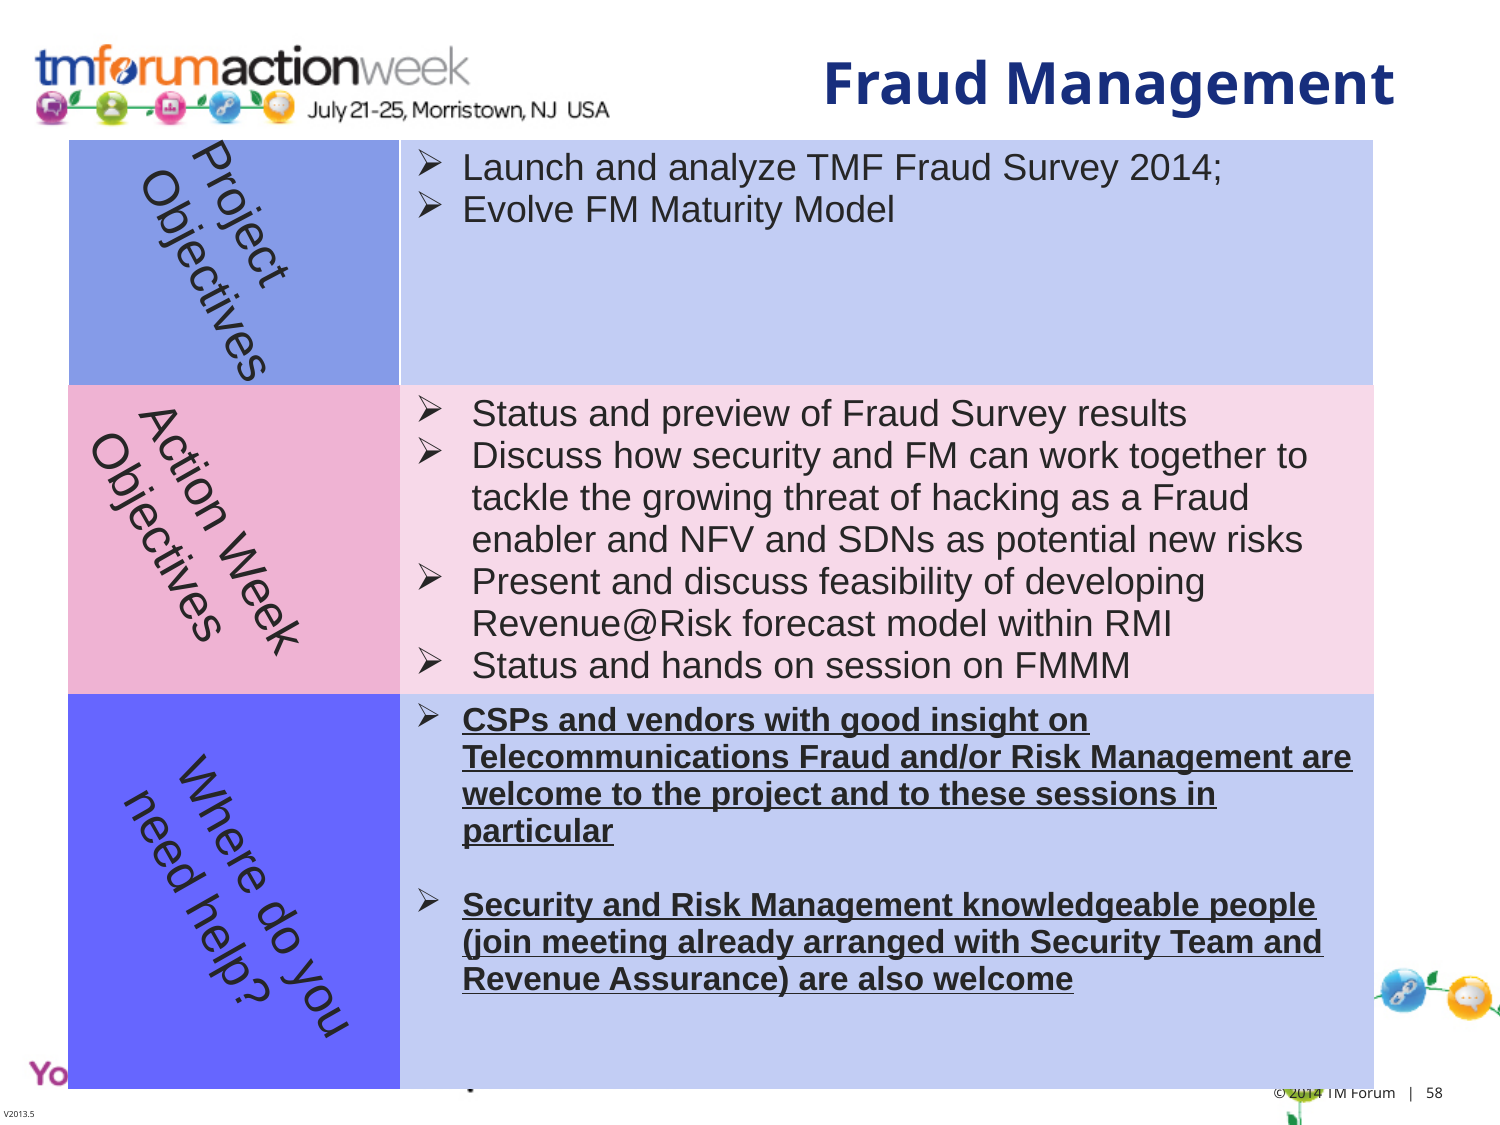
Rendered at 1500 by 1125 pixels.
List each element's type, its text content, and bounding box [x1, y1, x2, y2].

table_cell CSPs and vendors with good insight on Telecommunications Fraud and/or Risk Management are welcome to the project and to these sessions in particular Security and Risk Management knowledgeable people (join meeting already arranged with Security Team and Revenue Assurance) are also welcome [400, 694, 1374, 1089]
text_box Action Week Objectives [92, 388, 366, 798]
table_header Launch and analyze TMF Fraud Survey 2014; Evolve FM Maturity Model [401, 140, 1373, 385]
table_cell [68, 385, 400, 694]
text_box Project Objectives [123, 116, 407, 515]
table_cell [68, 694, 400, 1089]
text_box Where do you need help? [128, 745, 402, 1125]
title Fraud Management [437, 1, 1411, 162]
picture [0, 0, 1500, 1125]
table_header [69, 140, 235, 385]
table_header [239, 140, 399, 385]
table_cell Status and preview of Fraud Survey results Discuss how security and FM can work together to tackle the growing threat of hacking as a Fraud enabler and NFV and SDNs as potential new risks Present and discuss feasibility of developing Revenue@Risk forecast model within RMI Status and hands on session on FMMM [400, 385, 1374, 694]
